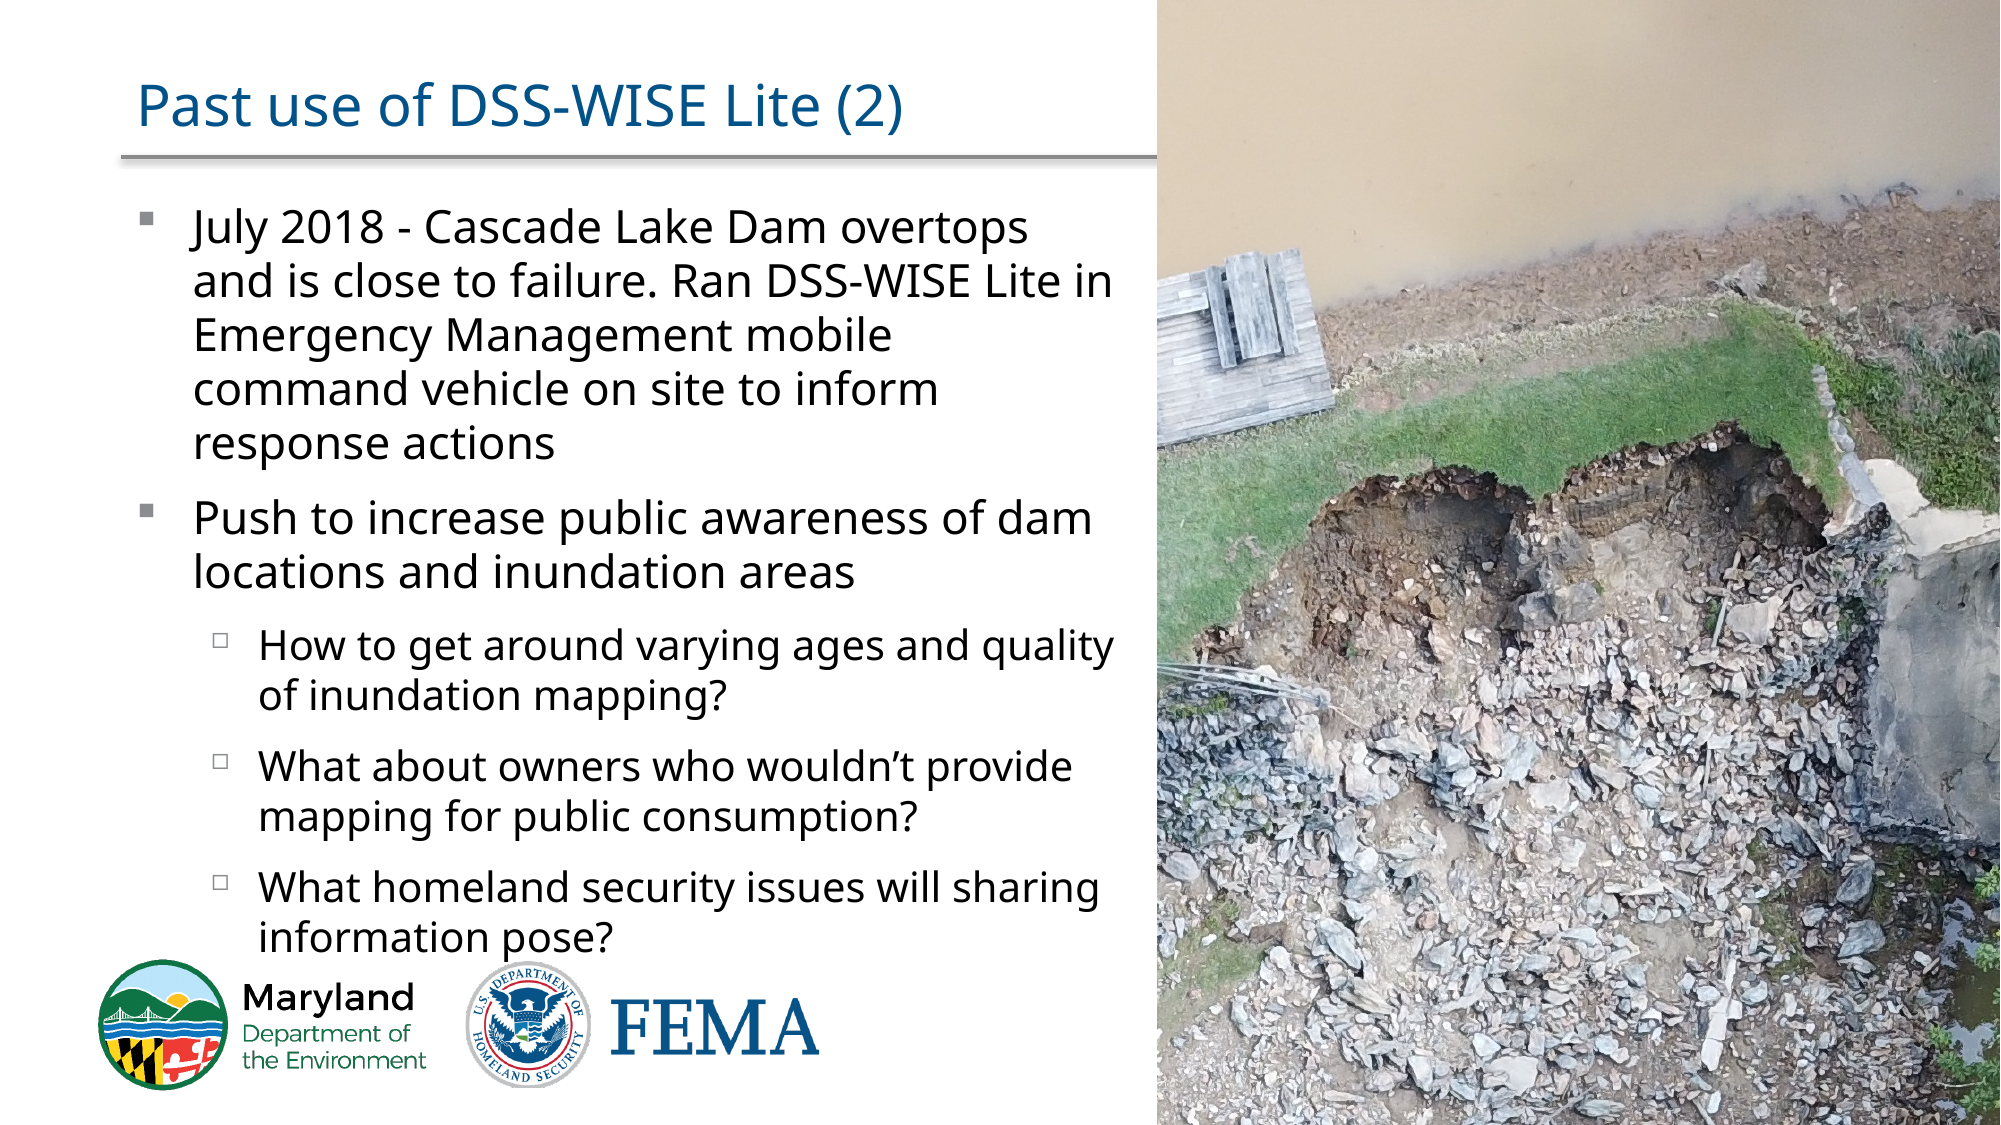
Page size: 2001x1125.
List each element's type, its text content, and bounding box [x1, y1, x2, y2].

list July 2018 - Cascade Lake Dam overtops and is close to failure. Ran DSS-WISE Lite in Emergency Management mobile command vehicle on site to inform response actions Push to increase public awareness of dam locations and inundation areas How to get around varying ages and quality of inundation mapping? What about owners who wouldn’t provide mapping for public consumption? What homeland security issues will sharing information pose? [121, 190, 1131, 958]
title Past use of DSS-WISE Lite (2) [121, 61, 1152, 146]
picture [89, 953, 446, 1096]
picture [1157, 0, 2000, 1125]
